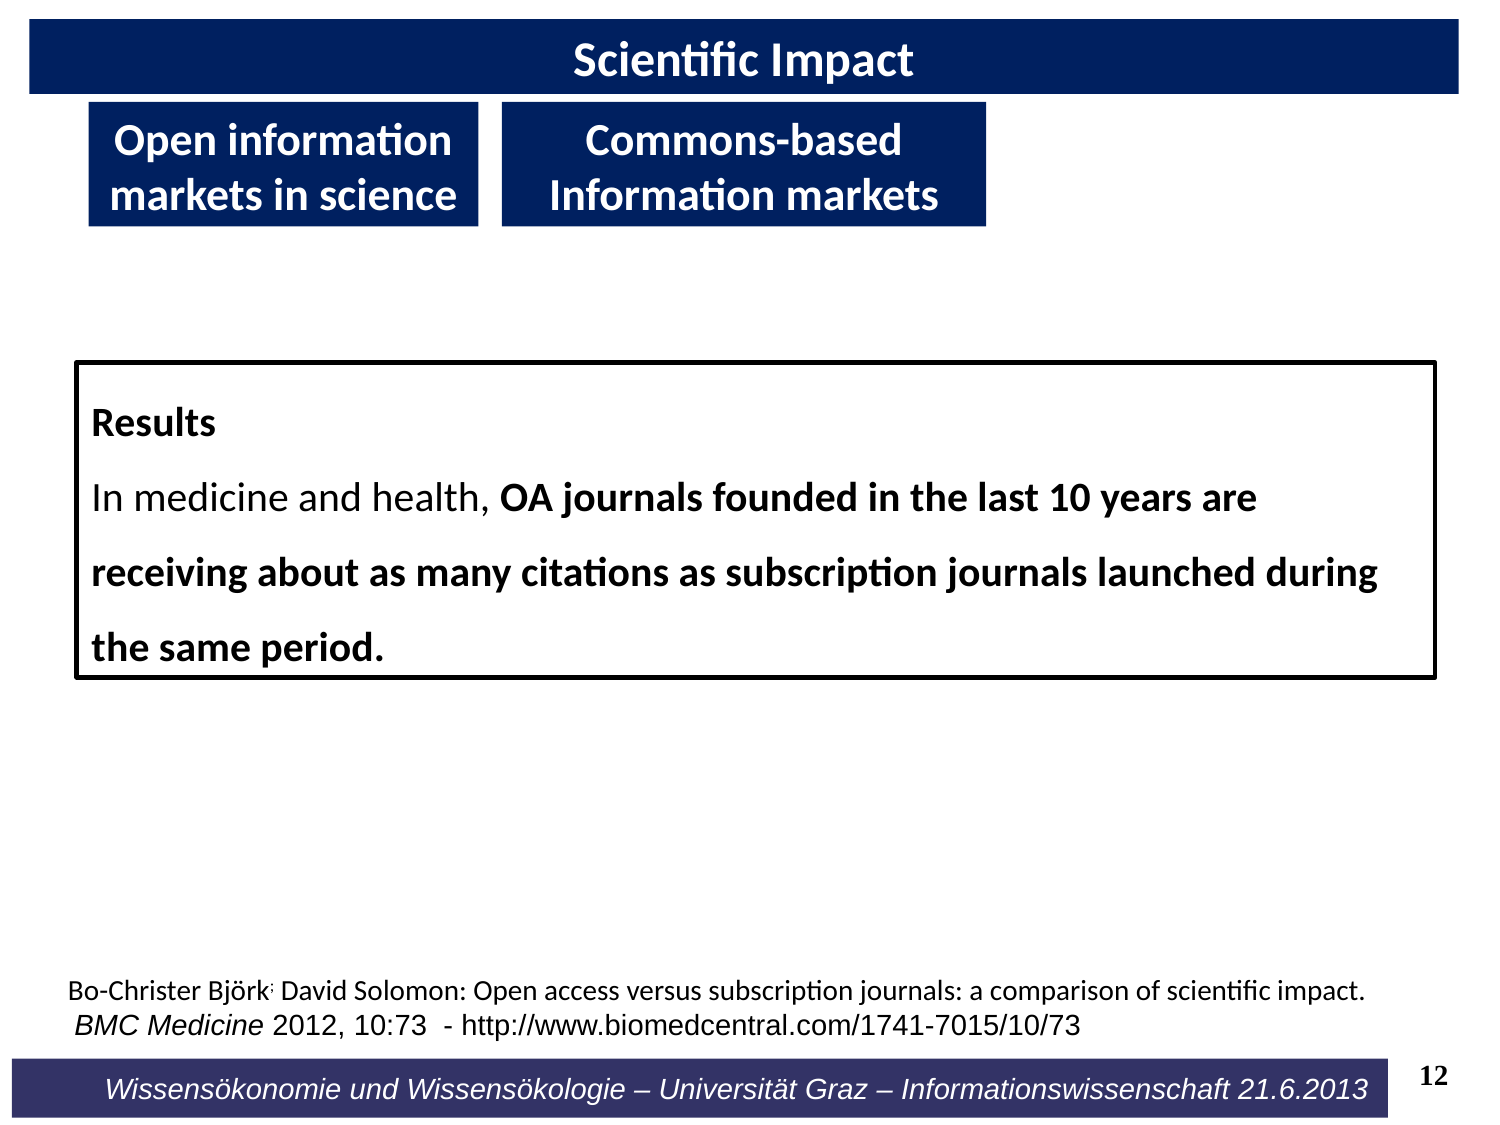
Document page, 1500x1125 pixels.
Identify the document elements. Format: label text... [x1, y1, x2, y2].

text_box Results In medicine and health, OA journals founded in the last 10 years are receiving about as many citations as subscription journals launched during the same period. [76, 362, 1436, 678]
text_box Commons-based Information markets [501, 101, 987, 227]
text_box Open information markets in science [88, 101, 479, 227]
text_box Bo-Christer Björk; David Solomon: Open access versus subscription journals: a comparison of scientific impact. BMC Medicine 2012, 10:73 - http://www.biomedcentral.com/1741-7015/10/73 [53, 964, 1459, 1049]
slide_number 12 [1376, 1035, 1449, 1113]
text_box Scientific Impact [29, 19, 1459, 94]
